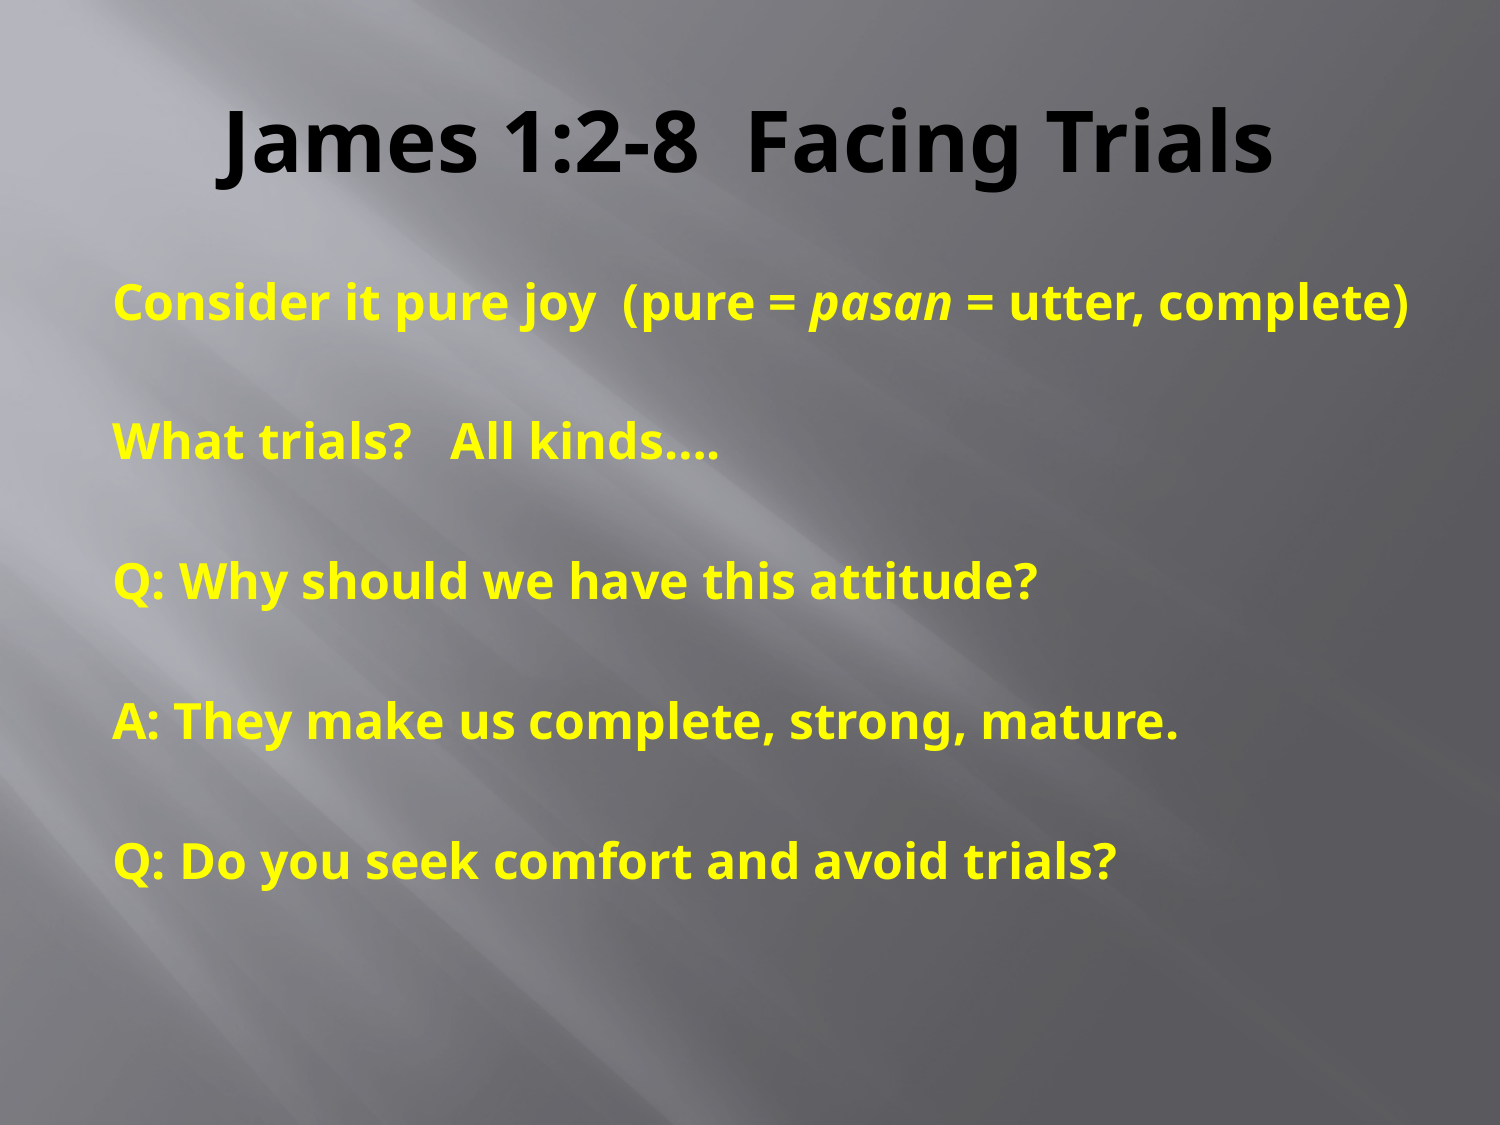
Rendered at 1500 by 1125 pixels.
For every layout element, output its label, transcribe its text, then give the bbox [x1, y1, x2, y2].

list Consider it pure joy (pure = pasan = utter, complete) What trials? All kinds…. Q: Why should we have this attitude? A: They make us complete, strong, mature. Q: Do you seek comfort and avoid trials? [75, 262, 1425, 1035]
title James 1:2-8 Facing Trials [75, 45, 1425, 233]
